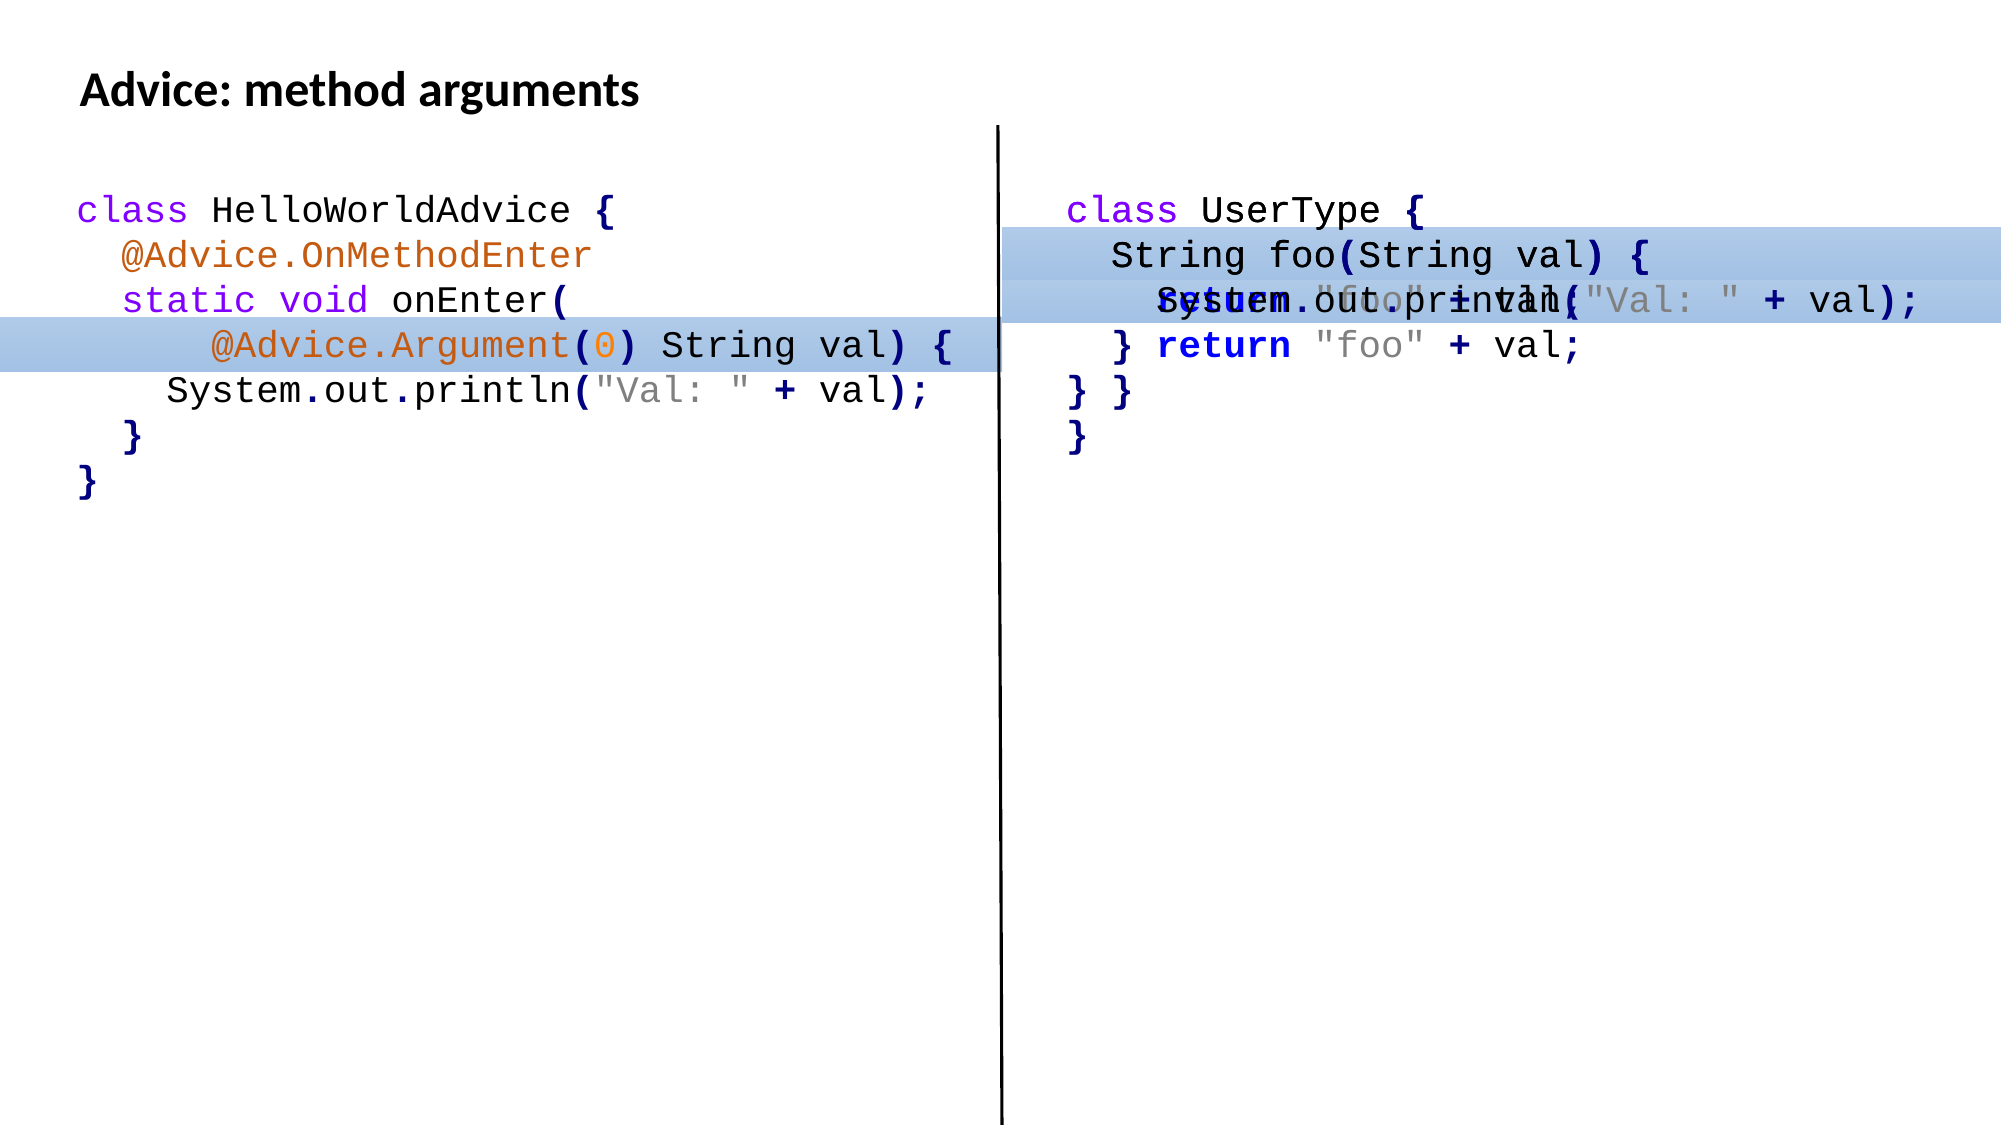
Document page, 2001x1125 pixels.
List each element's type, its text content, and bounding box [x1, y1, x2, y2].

text_box class UserType { String foo(String val) { System.out.println("Val: " + val); return "foo" + val; } } [1051, 177, 2000, 463]
text_box class HelloWorldAdvice { @Advice.OnMethodEnter static void onEnter( @Advice.Argument(0) String val) { System.out.println("Val: " + val); } } [61, 177, 997, 508]
text_box Advice: method arguments [64, 49, 656, 125]
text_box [997, 125, 1003, 1125]
text_box [0, 317, 61, 372]
text_box class HelloWorldAdvice { @Advice.OnMethodEnter static void onEnter( @Advice.Argument(0) String val) { System.out.println("Val: " + val); } } [1003, 177, 1870, 508]
